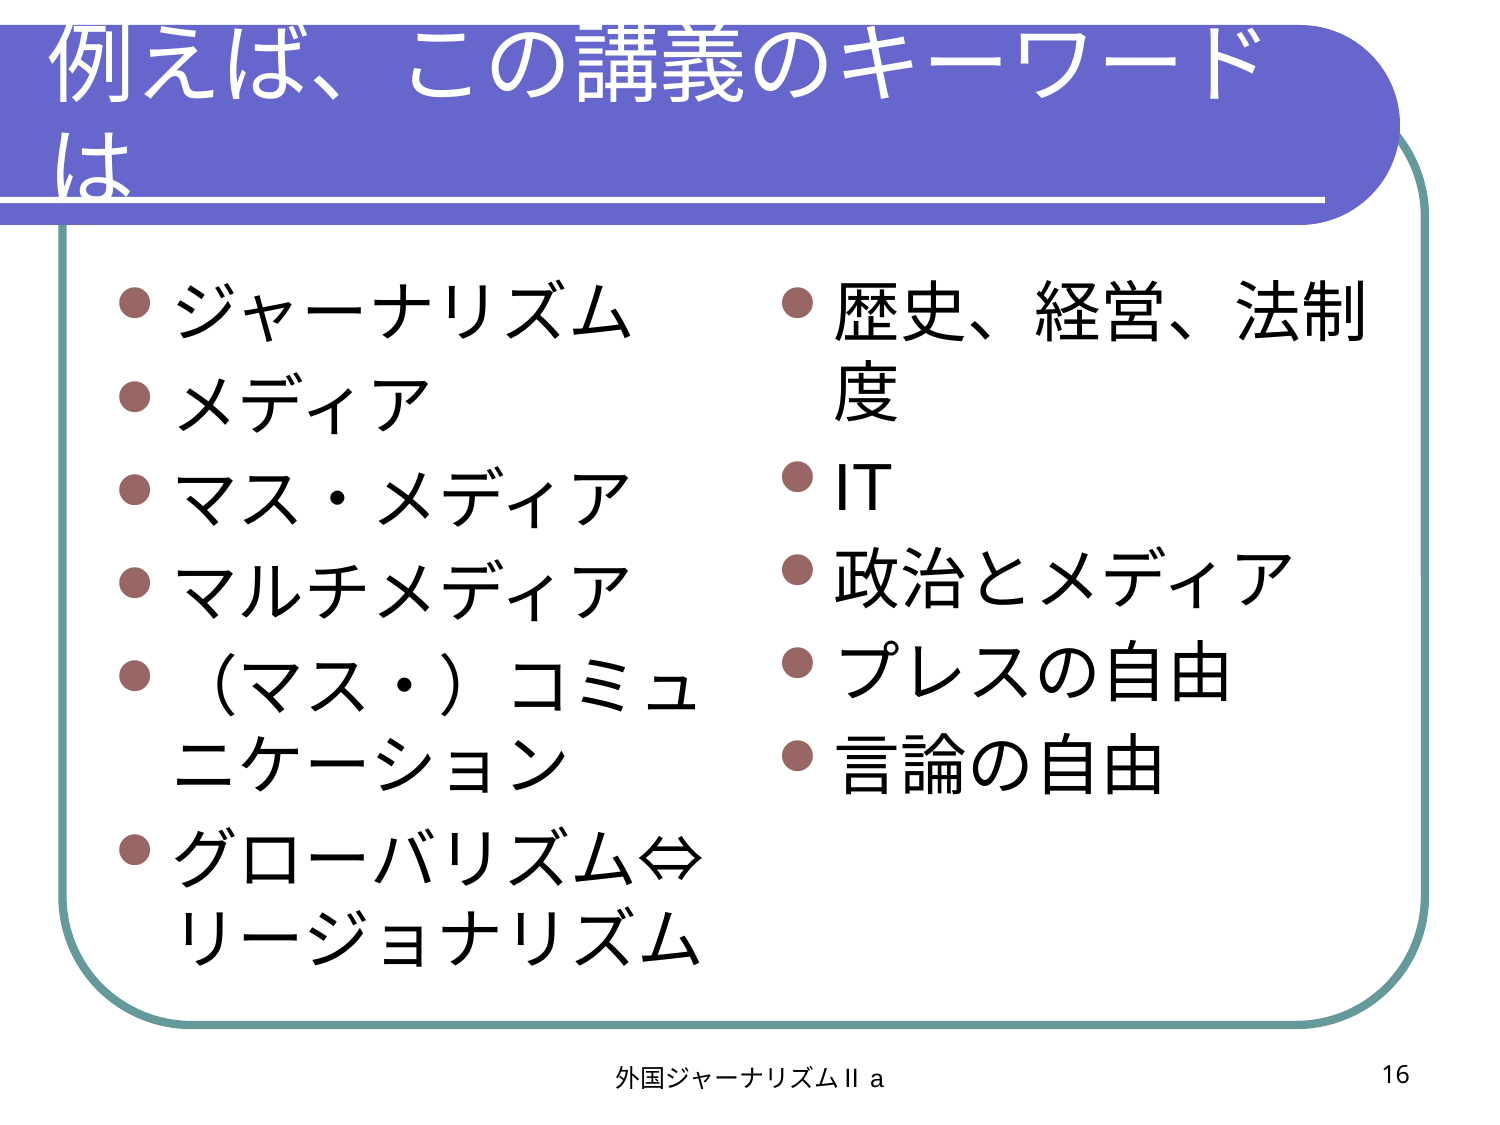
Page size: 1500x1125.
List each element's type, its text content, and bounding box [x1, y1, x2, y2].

slide_number 16 [1074, 1024, 1426, 1101]
footer 外国ジャーナリズムⅡa [512, 1024, 988, 1101]
list ジャーナリズム メディア マス・メディア マルチメディア （マス・）コミュニケーション グローバリズム⇔リージョナリズム [99, 262, 738, 988]
list 歴史、経営、法制度 IT 政治とメディア プレスの自由 言論の自由 [762, 262, 1400, 988]
title 例えば、この講義のキーワードは [32, 37, 1347, 188]
